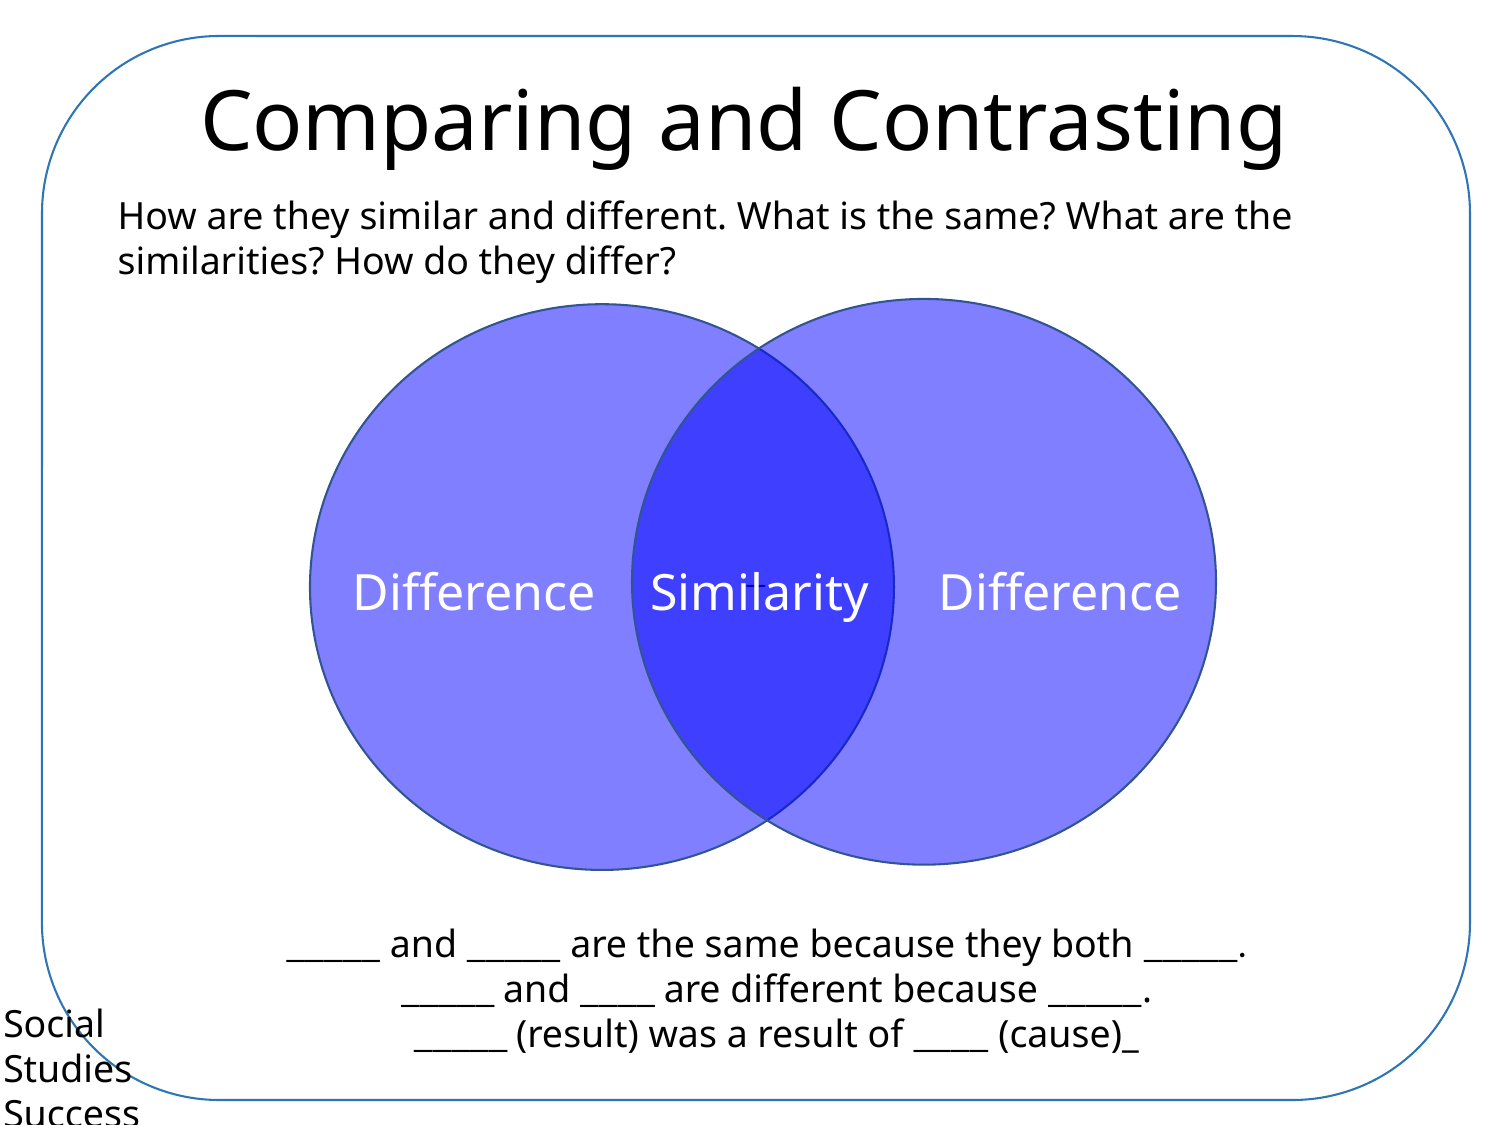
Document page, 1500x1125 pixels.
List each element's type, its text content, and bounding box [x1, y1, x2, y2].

text_box Difference [923, 553, 1207, 629]
text_box Social Studies Success [0, 993, 632, 1125]
text_box Similarity [635, 553, 919, 629]
text_box How are they similar and different. What is the same? What are the similarities? How do they differ? [102, 184, 1450, 290]
text_box [308, 303, 767, 871]
text_box [630, 297, 1218, 866]
text_box Difference [337, 553, 621, 629]
text_box _ [40, 34, 1472, 1102]
text_box _____ and _____ are the same because they both _____. _____ and ____ are different because _____. _____ (result) was a result of ____ (cause)_ [178, 912, 1374, 1063]
text_box Comparing and Contrasting [178, 60, 1309, 175]
